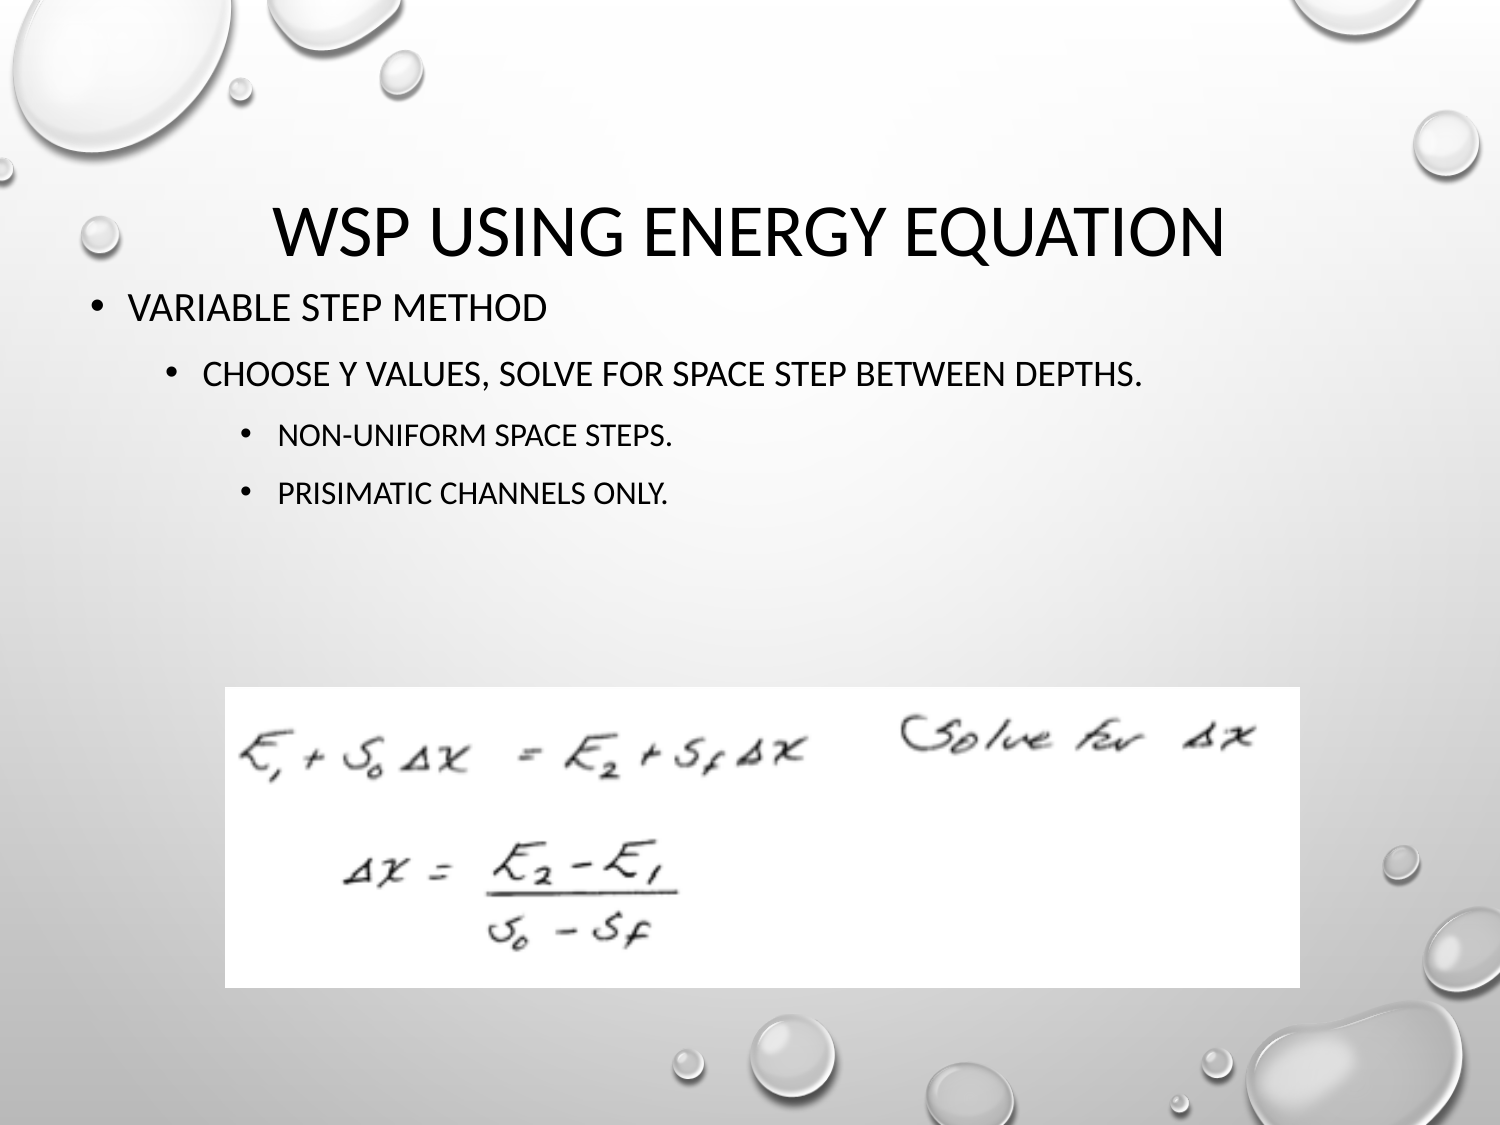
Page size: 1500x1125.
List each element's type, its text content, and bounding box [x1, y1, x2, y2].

title WSP Using Energy Equation [112, 101, 1388, 364]
list Variable Step Method Choose y values, solve for space step between depths. Non-uniform space steps. Prisimatic channels only. [75, 262, 1325, 1050]
picture [0, 0, 1500, 1125]
